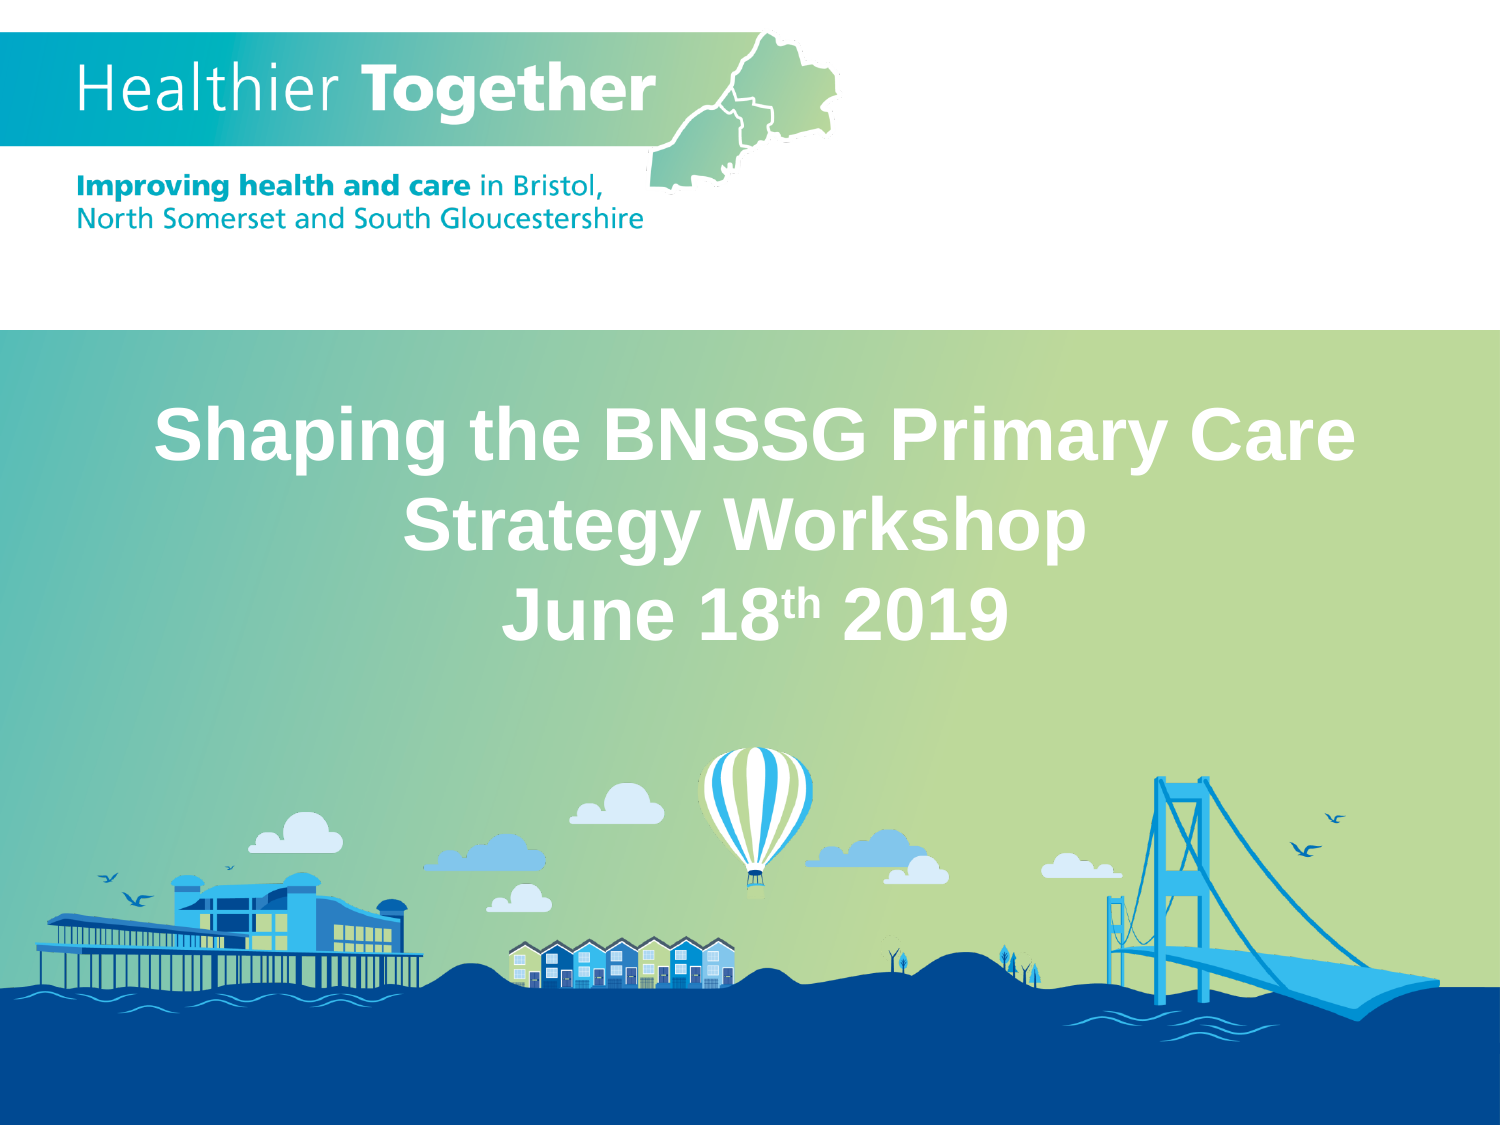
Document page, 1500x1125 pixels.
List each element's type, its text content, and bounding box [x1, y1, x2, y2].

picture [0, 28, 882, 236]
picture [0, 330, 1500, 1125]
text_box Shaping the BNSSG Primary Care Strategy Workshop June 18th 2019 [29, 385, 1483, 656]
